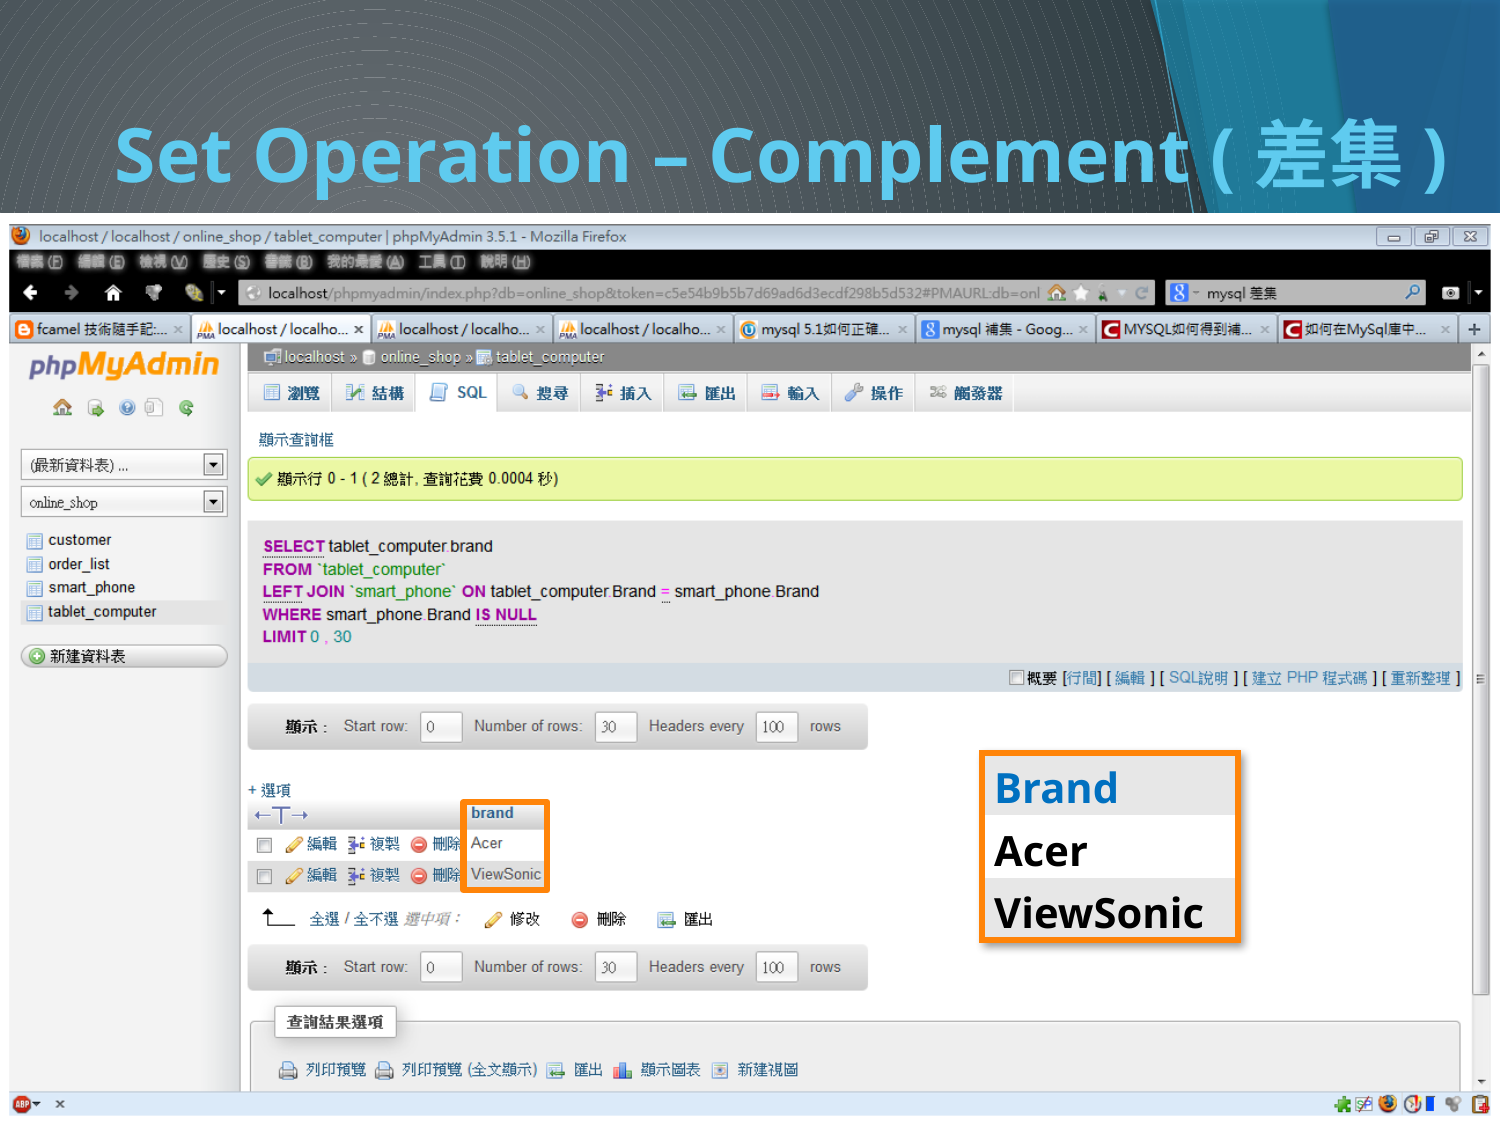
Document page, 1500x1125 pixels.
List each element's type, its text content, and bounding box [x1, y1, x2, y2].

title Set Operation – Complement (差集) [99, 99, 1500, 212]
picture [0, 213, 1500, 1125]
